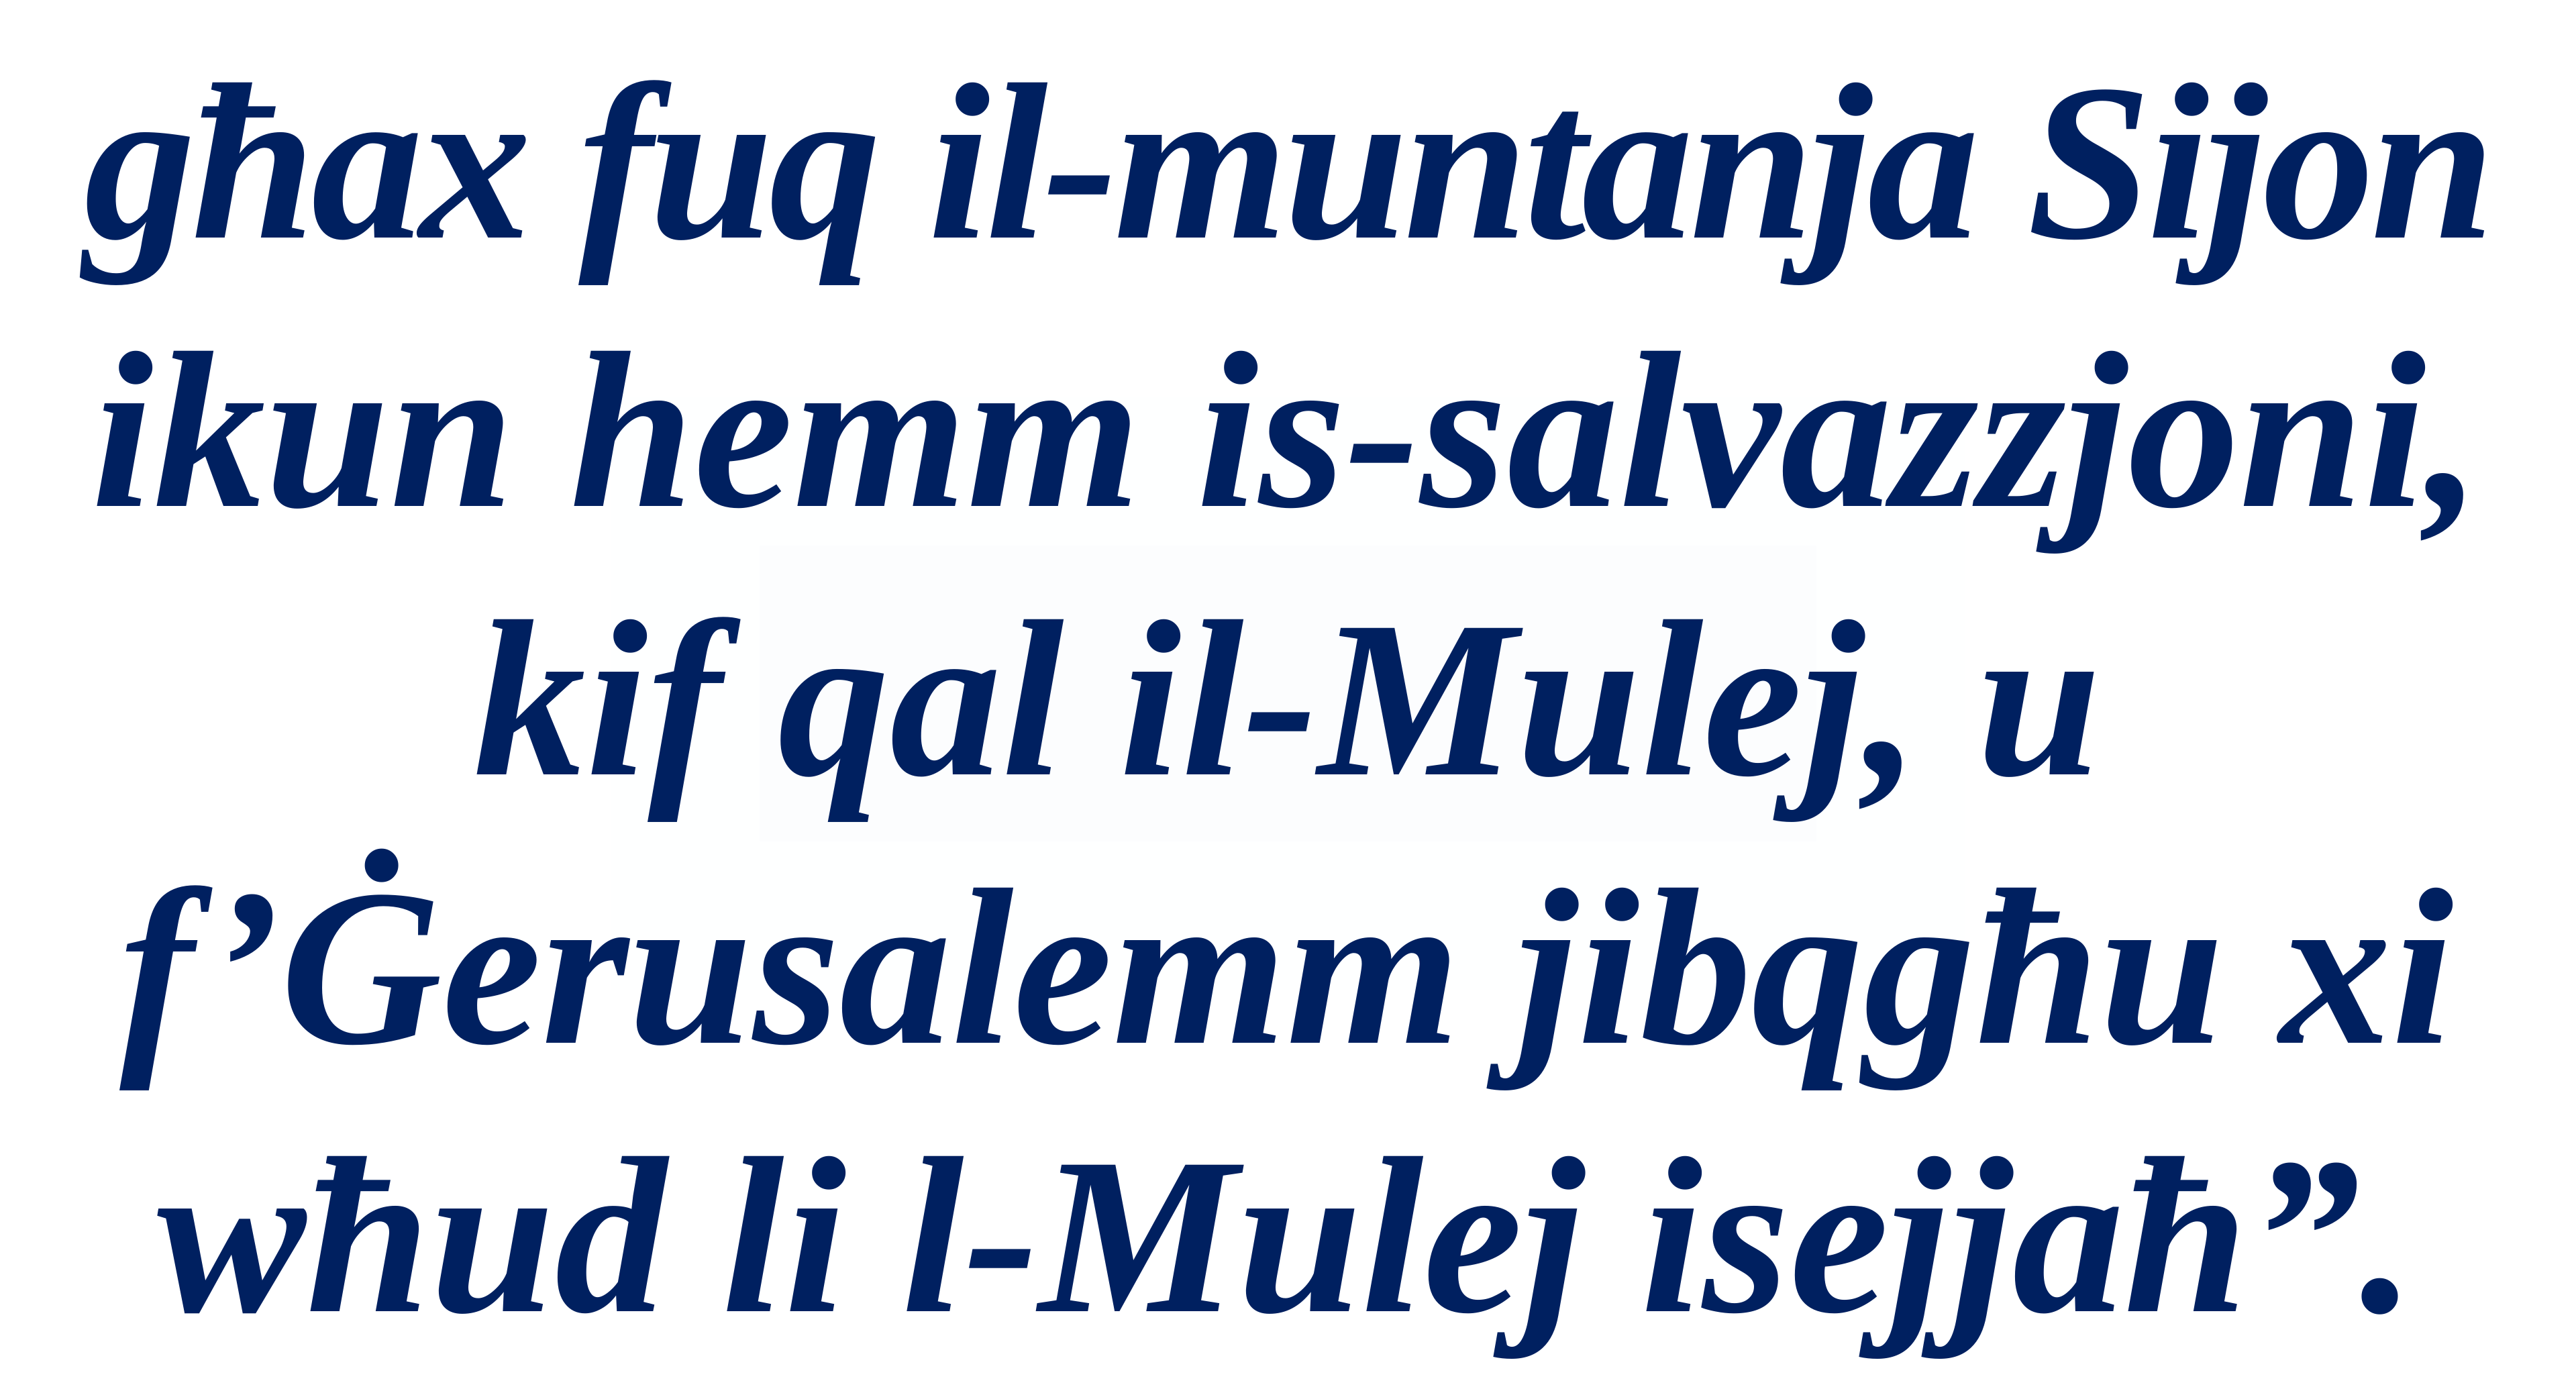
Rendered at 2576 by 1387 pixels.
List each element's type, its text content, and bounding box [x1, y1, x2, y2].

text_box għax fuq il-muntanja Sijon ikun hemm is-salvazzjoni, kif qal il-Mulej, u f’Ġerusalemm jibqgħu xi wħud li l-Mulej isejjaħ”. [28, 3, 2548, 1368]
